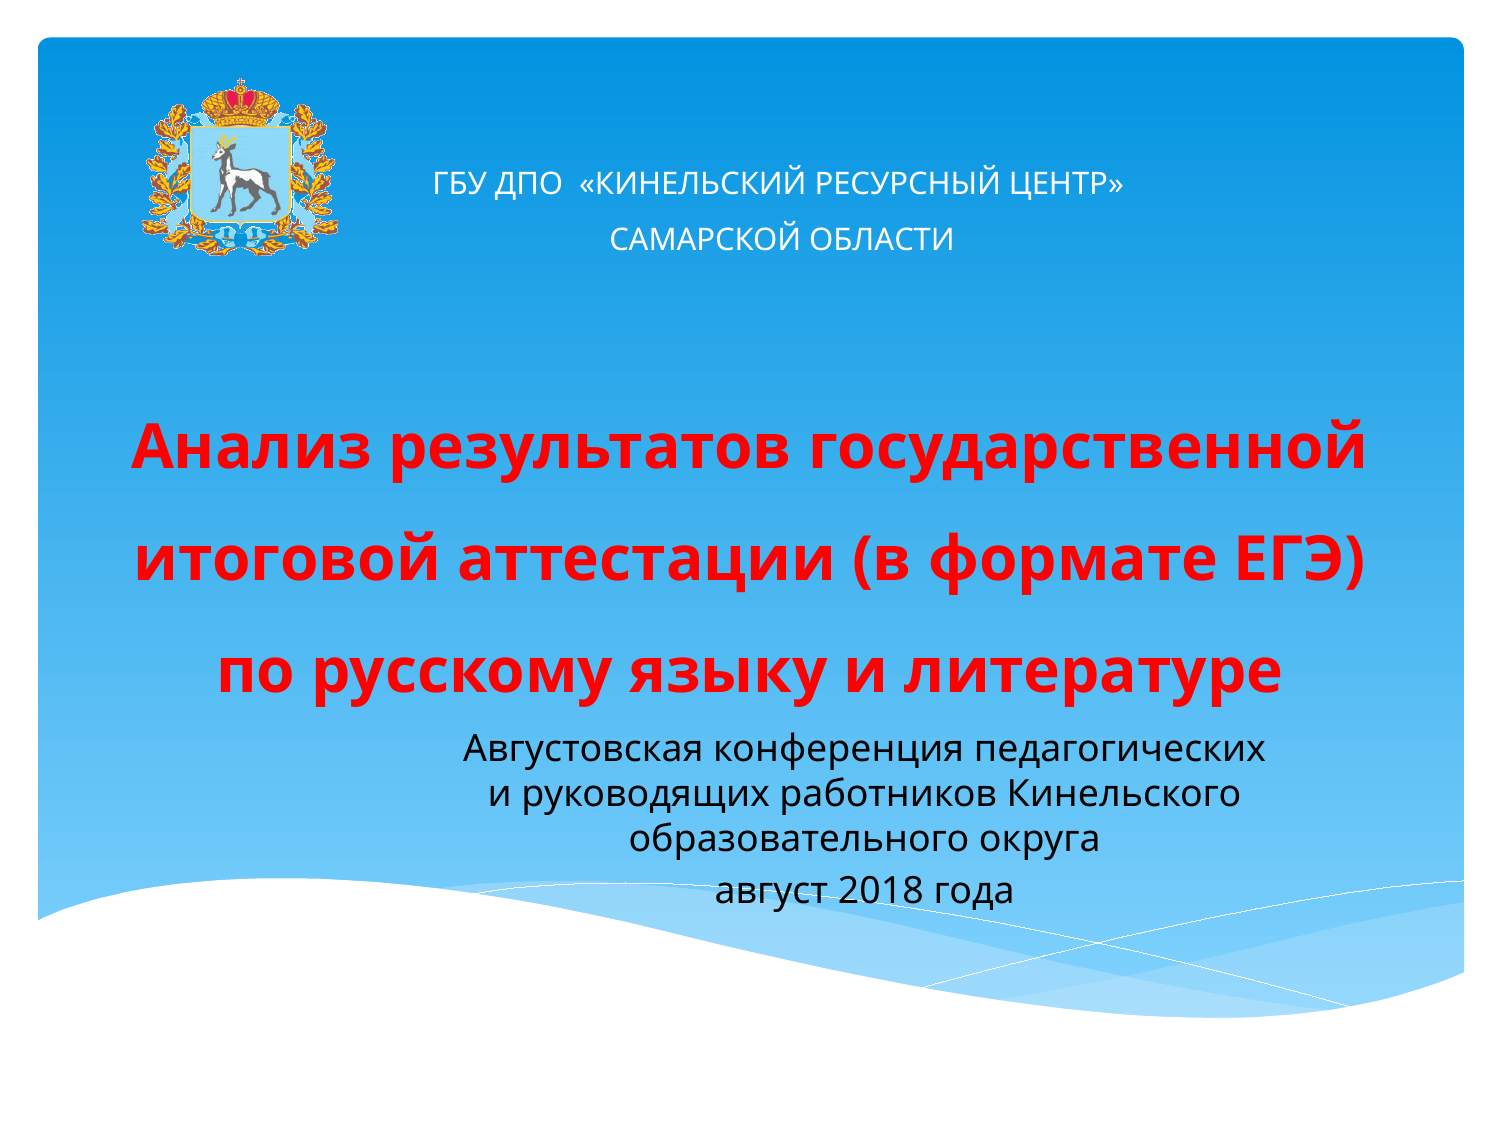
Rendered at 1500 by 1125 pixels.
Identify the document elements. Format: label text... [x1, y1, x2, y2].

subtitle Августовская конференция педагогических и руководящих работников Кинельского образовательного округа август 2018 года [442, 716, 1287, 925]
picture [142, 79, 338, 256]
title ГБУ ДПО «КИНЕЛЬСКИЙ РЕСУРСНЫЙ ЦЕНТР» САМАРСКОЙ ОБЛАСТИ Анализ результатов государственной итоговой аттестации (в формате ЕГЭ) по русскому языку и литературе [112, 42, 1388, 787]
